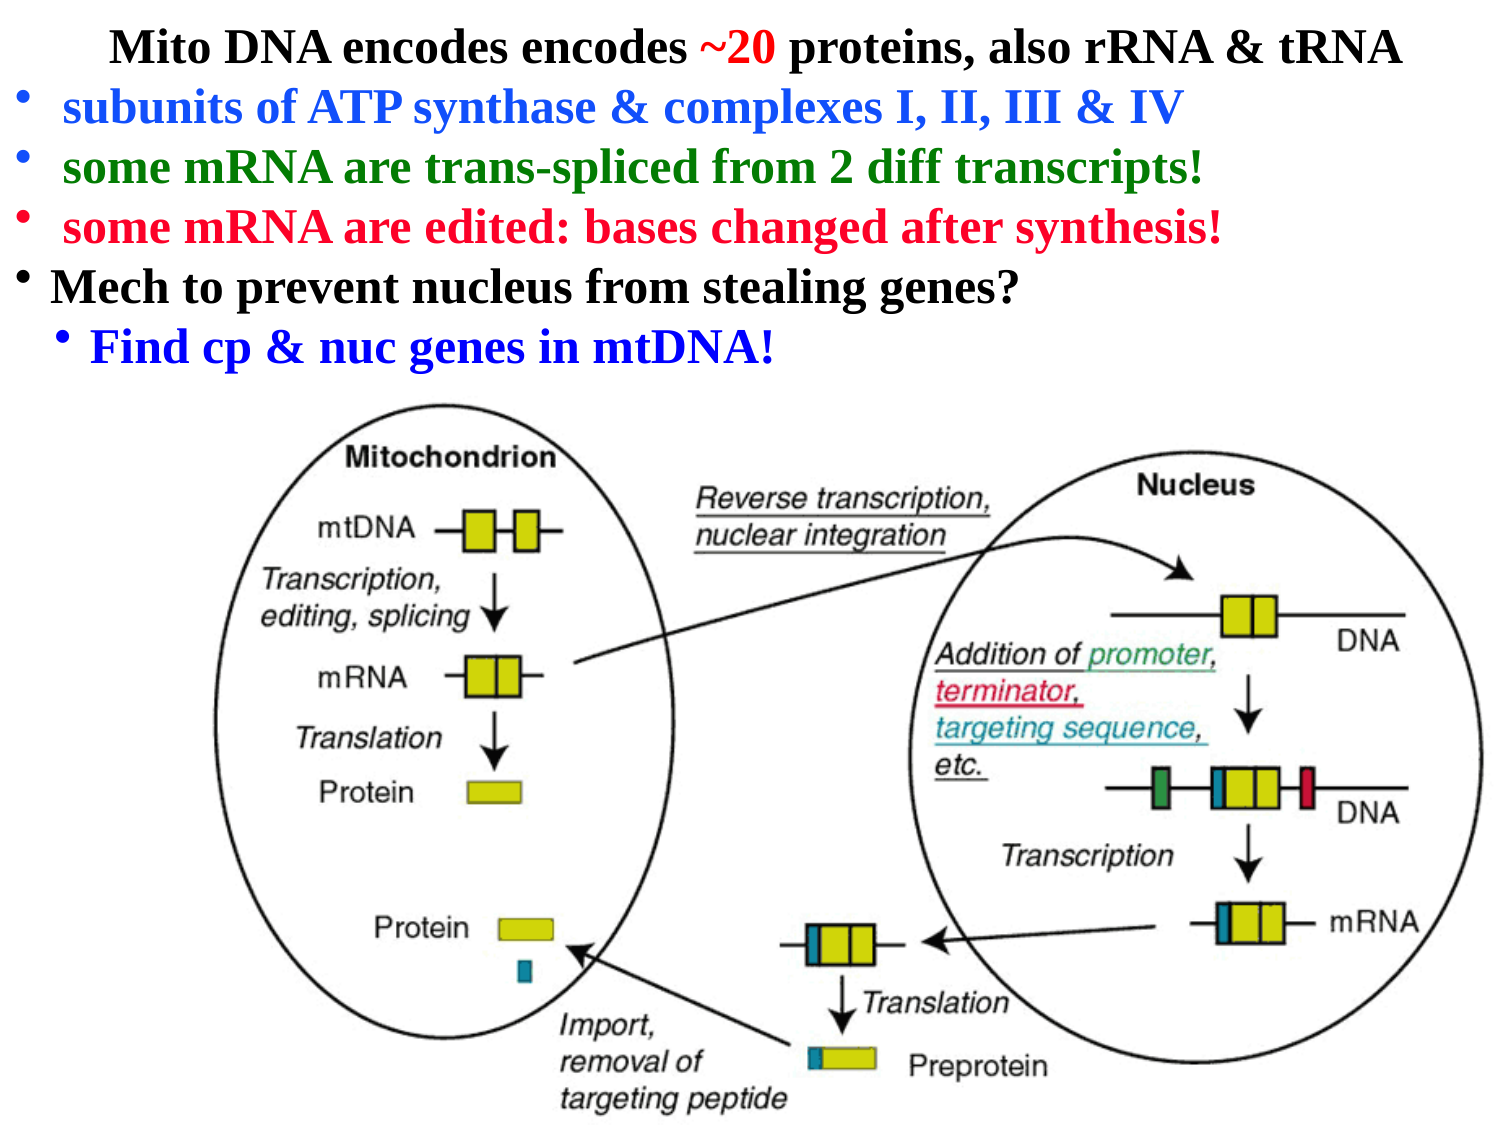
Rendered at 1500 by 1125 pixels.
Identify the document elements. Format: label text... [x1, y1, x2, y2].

picture [199, 385, 1500, 1125]
text_box Mito DNA encodes encodes ~20 proteins, also rRNA & tRNA subunits of ATP synthase & complexes I, II, III & IV some mRNA are trans-spliced from 2 diff transcripts! some mRNA are edited: bases changed after synthesis! Mech to prevent nucleus from stealing genes? Find cp & nuc genes in mtDNA! [0, 5, 1500, 381]
